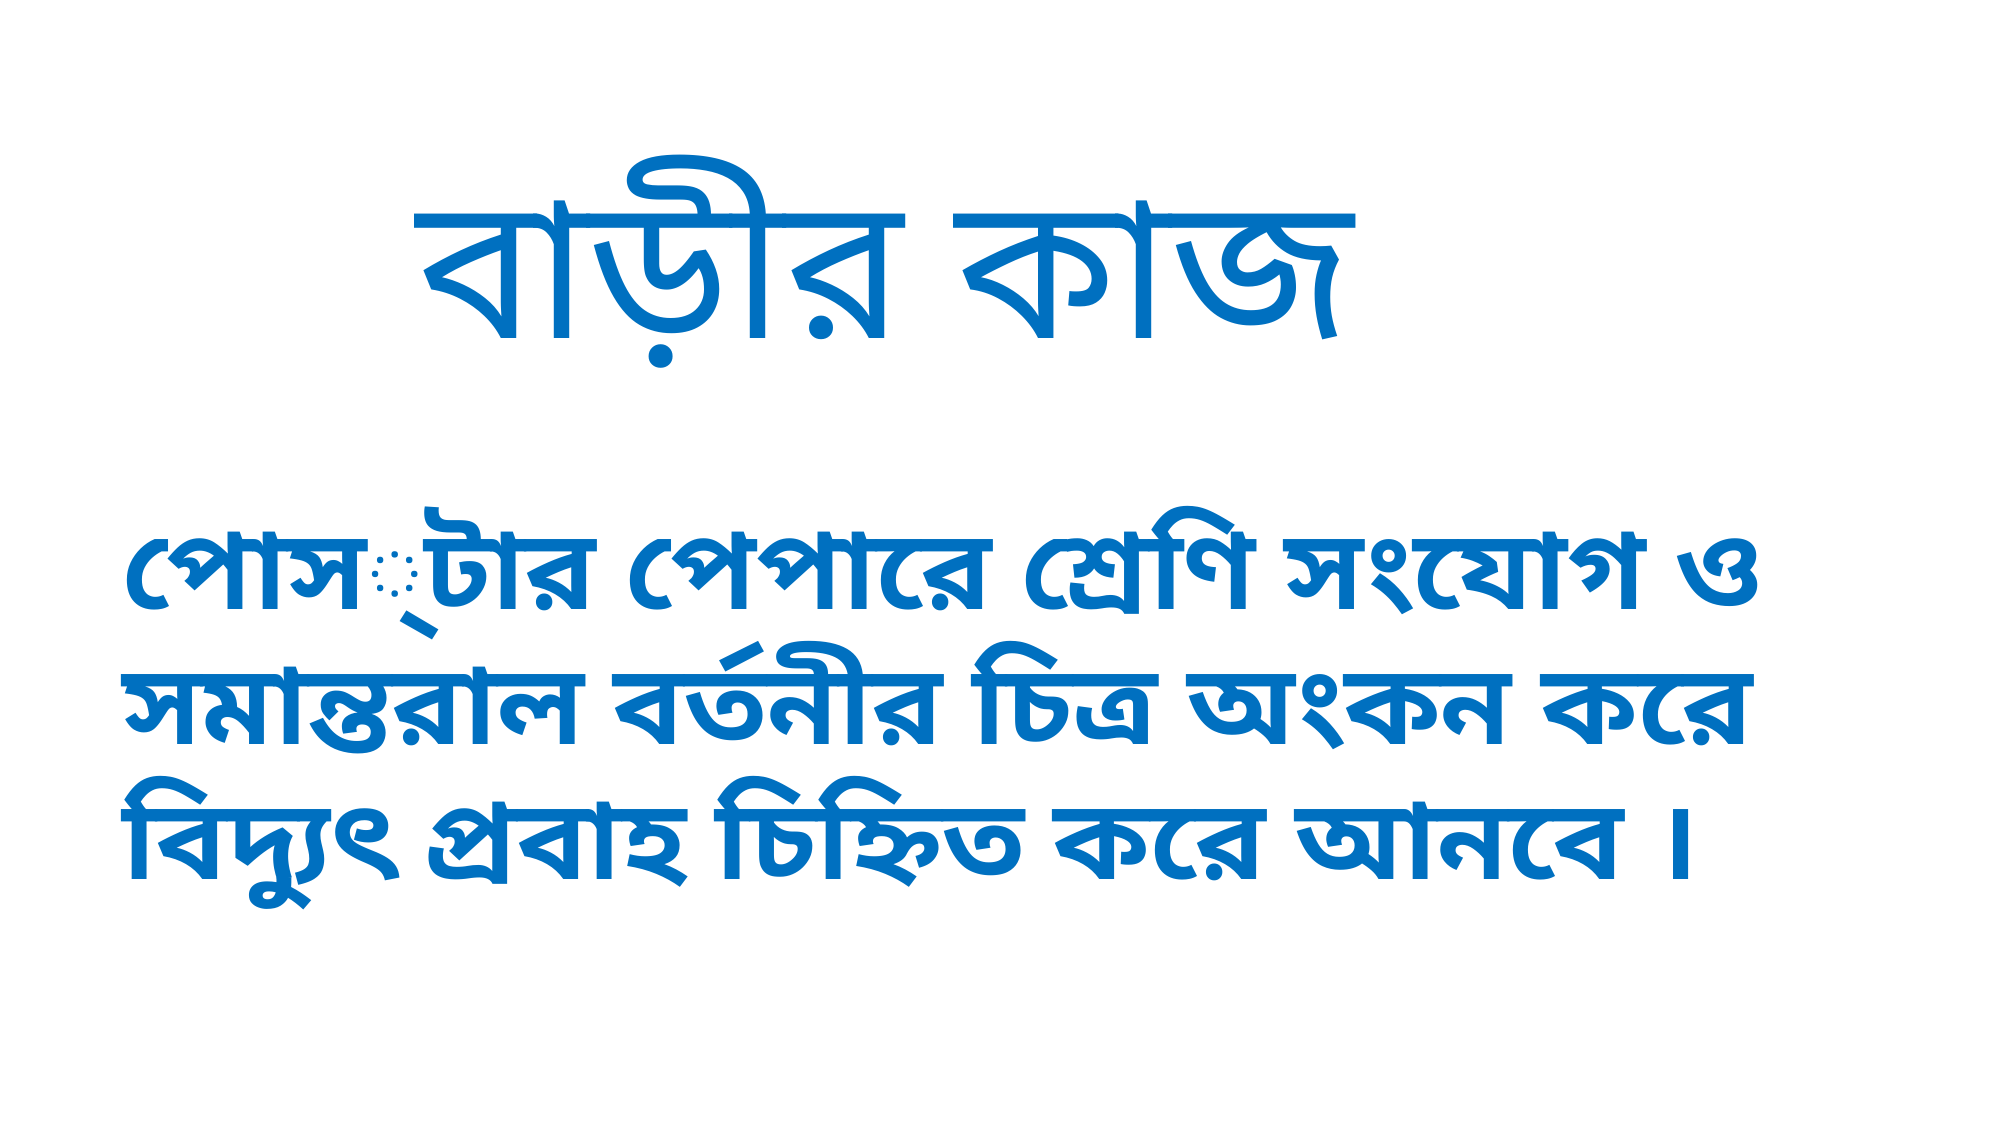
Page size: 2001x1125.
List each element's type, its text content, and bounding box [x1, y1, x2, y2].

text_box বাড়ীর কাজ [401, 130, 1369, 386]
text_box পোস্টার পেপারে শ্রেণি সংযোগ ও সমান্তরাল বর্তনীর চিত্র অংকন করে বিদ্যুৎ প্রবাহ চিহ্নিত করে আনবে । [107, 489, 1893, 910]
